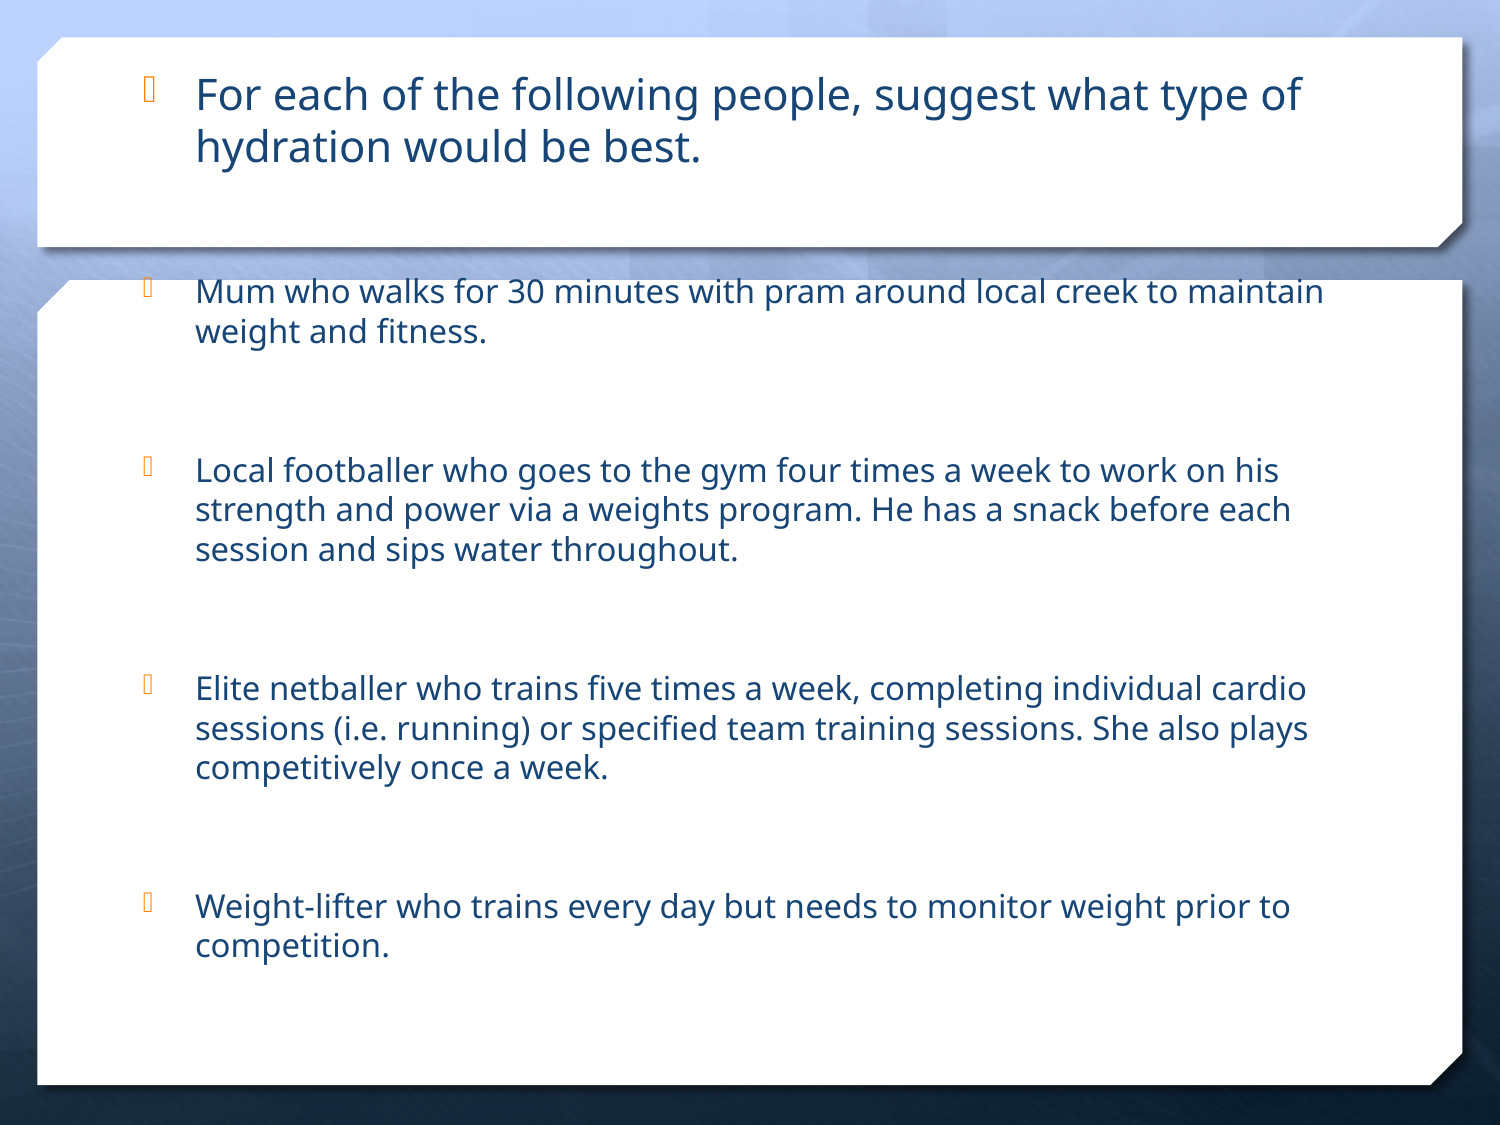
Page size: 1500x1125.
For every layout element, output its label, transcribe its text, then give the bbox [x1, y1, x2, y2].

list For each of the following people, suggest what type of hydration would be best. Mum who walks for 30 minutes with pram around local creek to maintain weight and fitness. Local footballer who goes to the gym four times a week to work on his strength and power via a weights program. He has a snack before each session and sips water throughout. Elite netballer who trains five times a week, completing individual cardio sessions (i.e. running) or specified team training sessions. She also plays competitively once a week. Weight-lifter who trains every day but needs to monitor weight prior to competition. [127, 59, 1372, 978]
